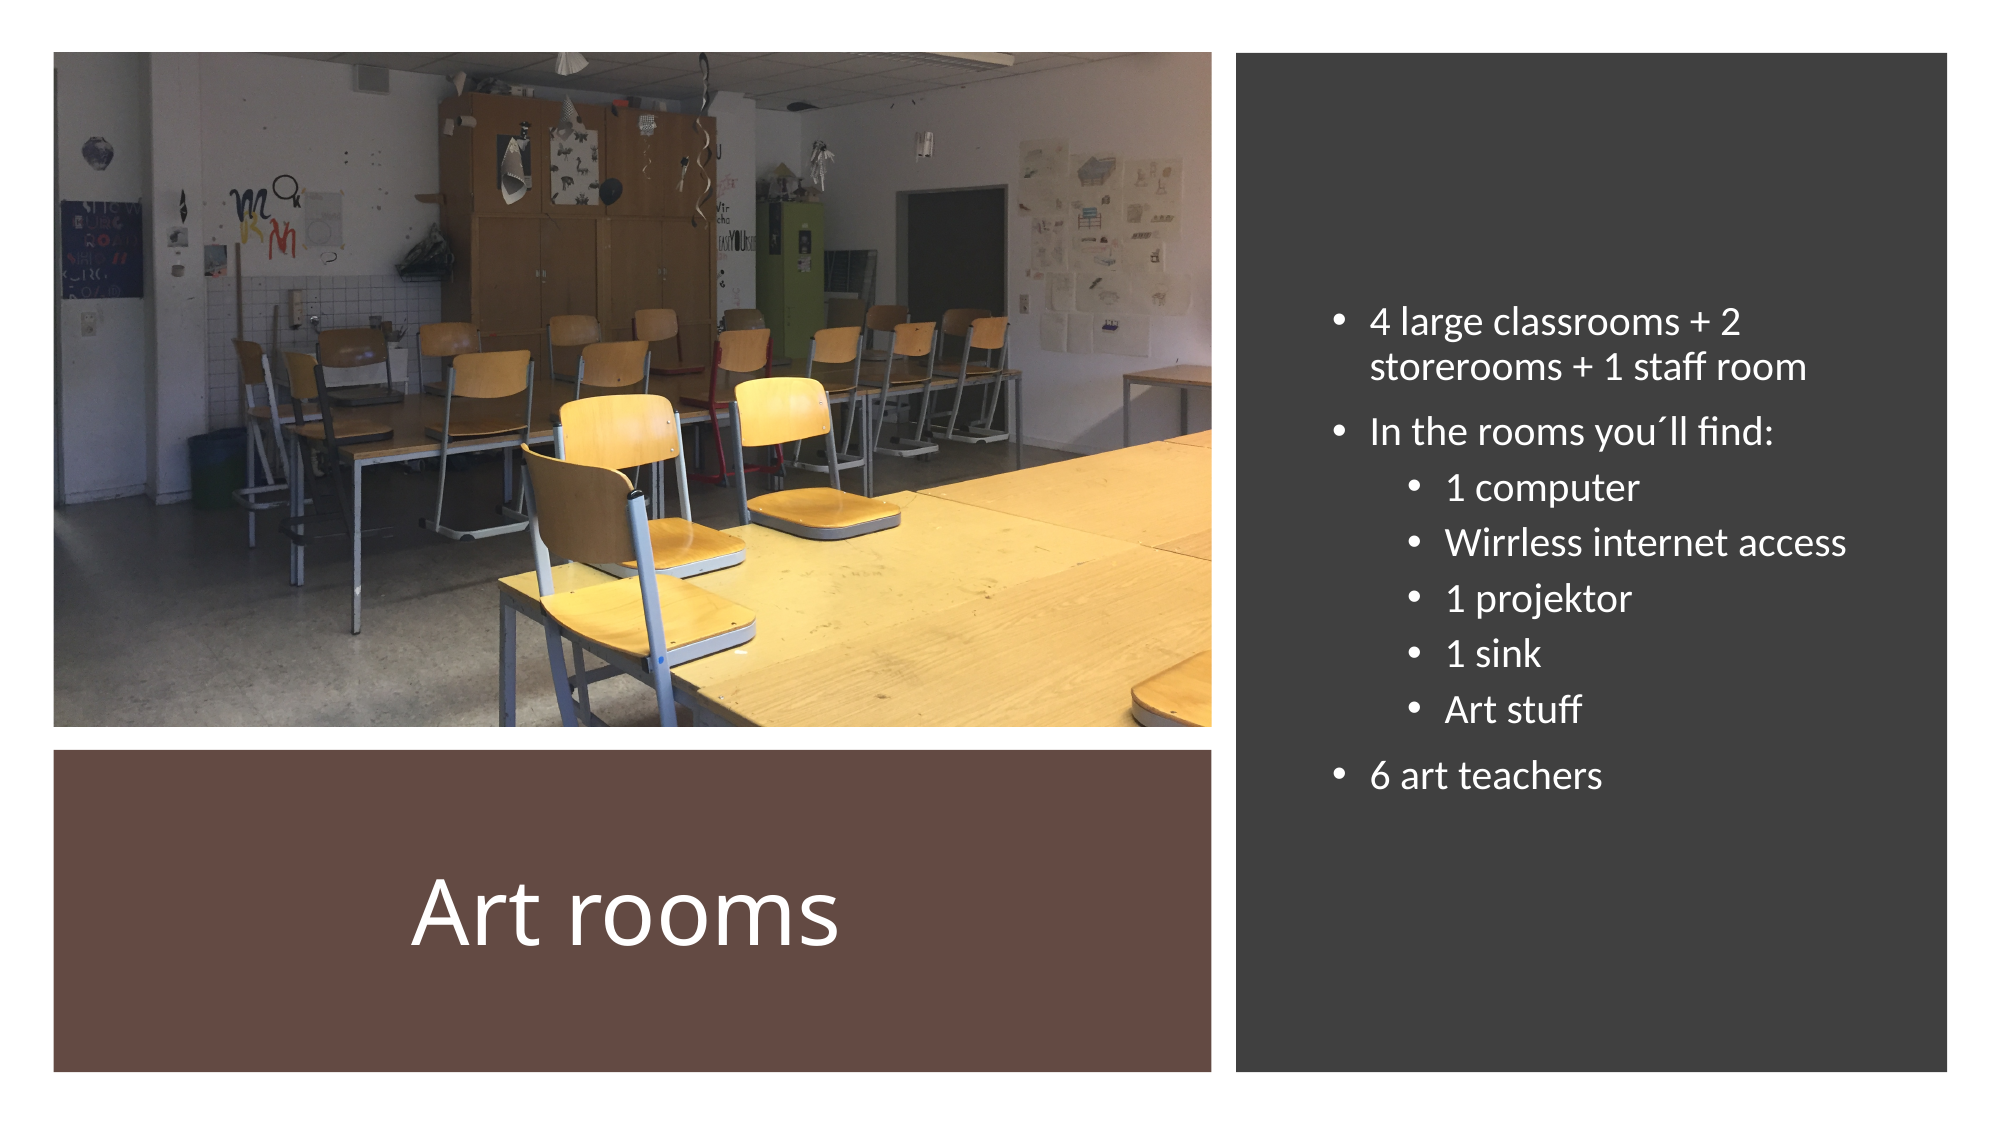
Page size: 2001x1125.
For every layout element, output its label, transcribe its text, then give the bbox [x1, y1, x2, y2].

list 4 large classrooms + 2 storerooms + 1 staff room In the rooms you´ll find: 1 computer Wirrless internet access 1 projektor 1 sink Art stuff 6 art teachers [1317, 150, 1879, 947]
picture [53, 52, 1212, 727]
text_box [1235, 52, 1948, 1073]
title Art rooms [85, 782, 1168, 1049]
text_box [53, 749, 1212, 1073]
